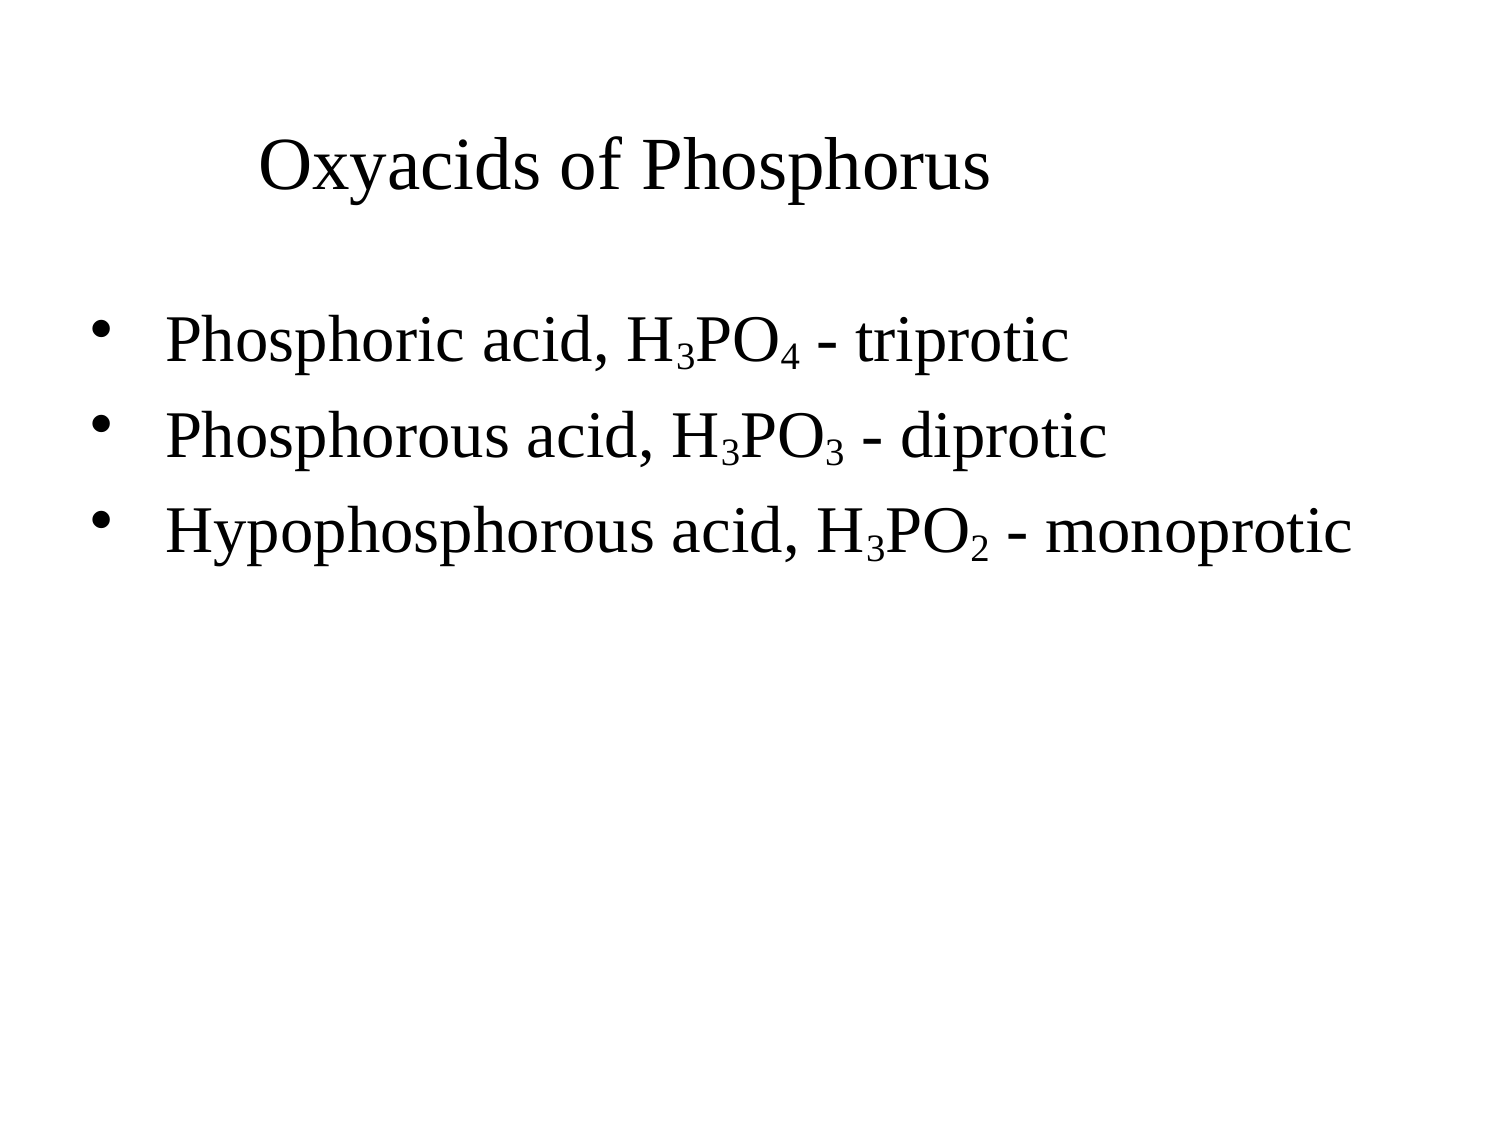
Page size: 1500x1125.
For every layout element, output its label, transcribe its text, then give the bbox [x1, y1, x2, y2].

title Oxyacids of Phosphorus [75, 87, 1175, 233]
list Phosphoric acid, H3PO4 - triprotic Phosphorous acid, H3PO3 - diprotic Hypophosphorous acid, H3PO2 - monoprotic [75, 537, 1425, 638]
list Phosphoric acid, H3PO4 - triprotic Phosphorous acid, H3PO3 - diprotic Hypophosphorous acid, H3PO2 - monoprotic [75, 287, 1425, 536]
